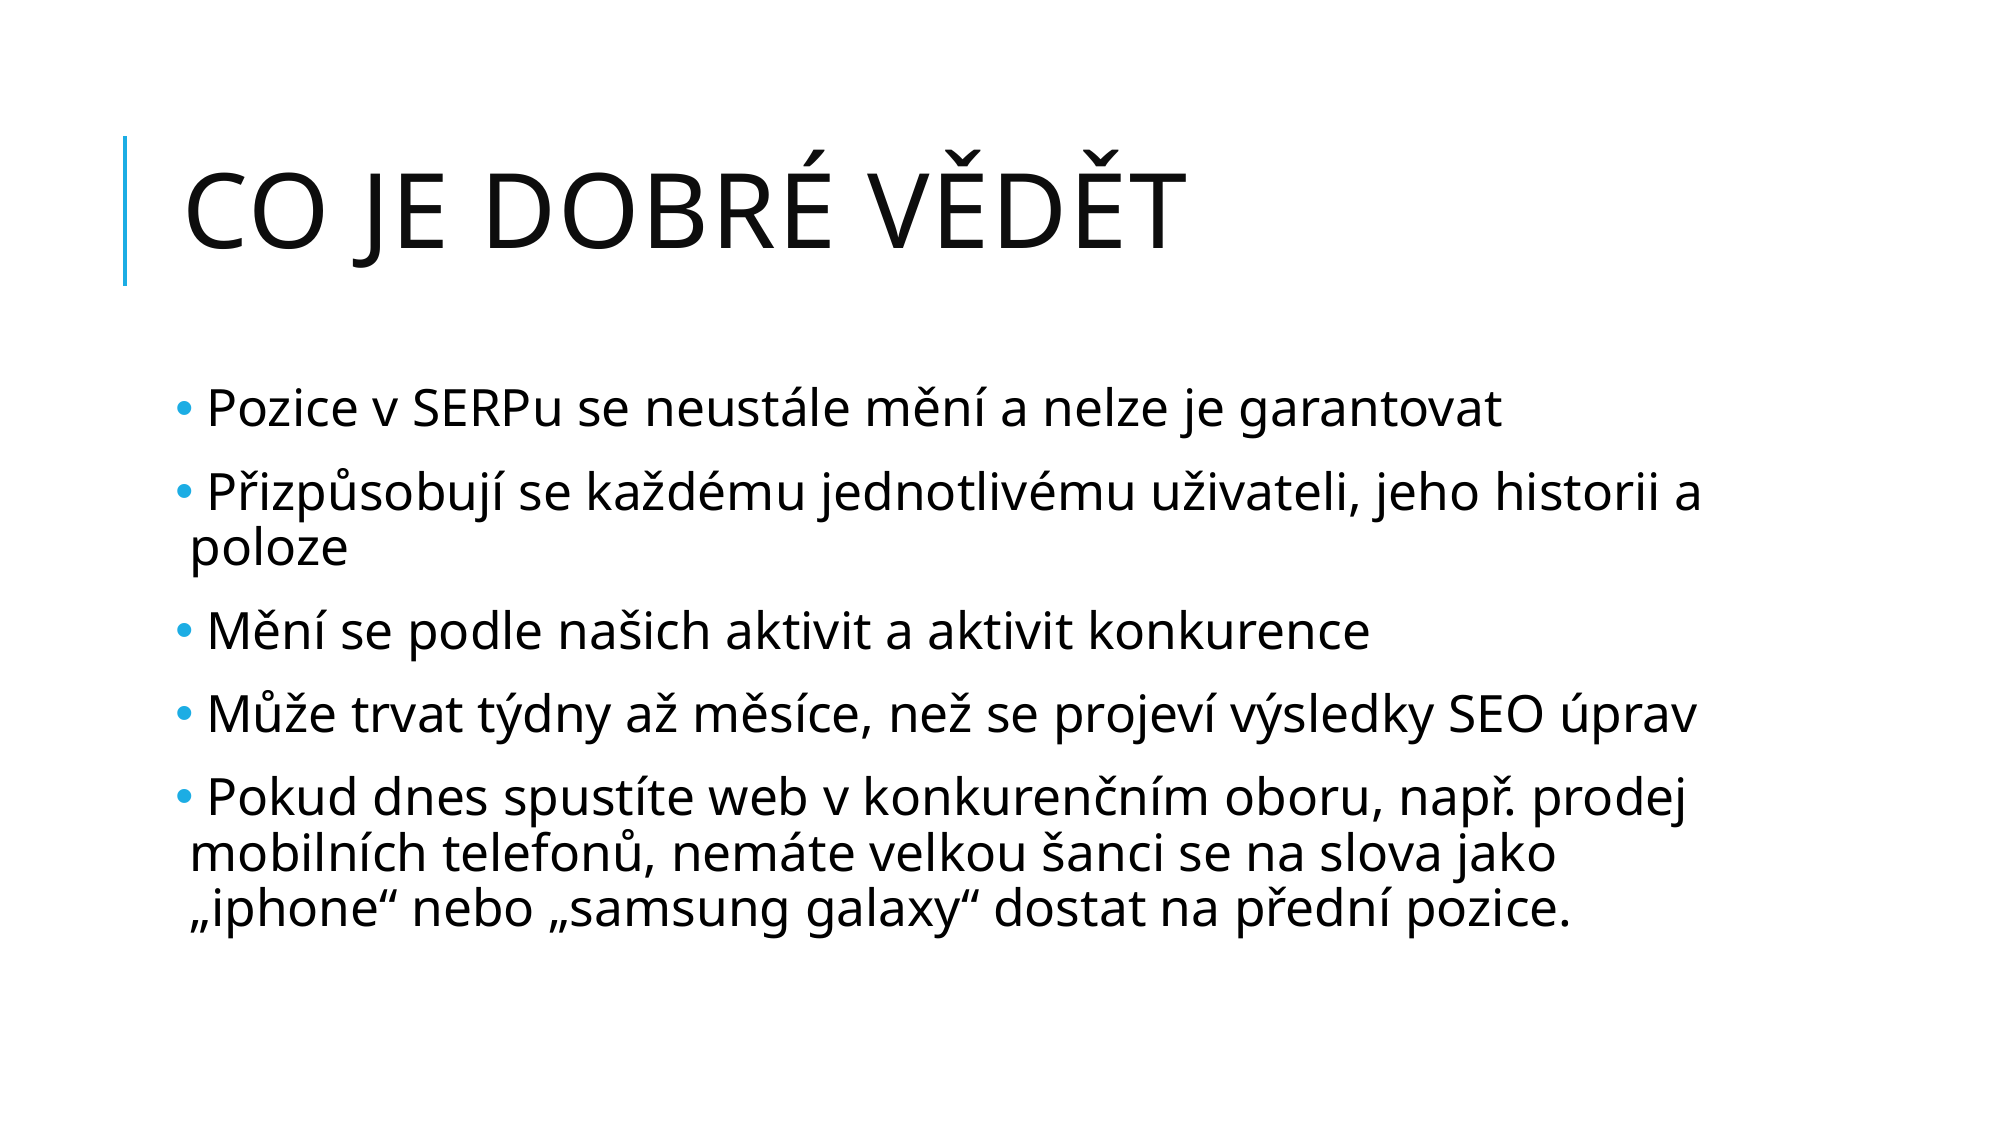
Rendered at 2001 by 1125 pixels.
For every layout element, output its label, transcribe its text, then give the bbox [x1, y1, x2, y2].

title co je dobré vědět [168, 96, 1763, 342]
list Pozice v SERPu se neustále mění a nelze je garantovat Přizpůsobují se každému jednotlivému uživateli, jeho historii a poloze Mění se podle našich aktivit a aktivit konkurence Může trvat týdny až měsíce, než se projeví výsledky SEO úprav Pokud dnes spustíte web v konkurenčním oboru, např. prodej mobilních telefonů, nemáte velkou šanci se na slova jako „iphone“ nebo „samsung galaxy“ dostat na přední pozice. [168, 375, 1763, 1035]
